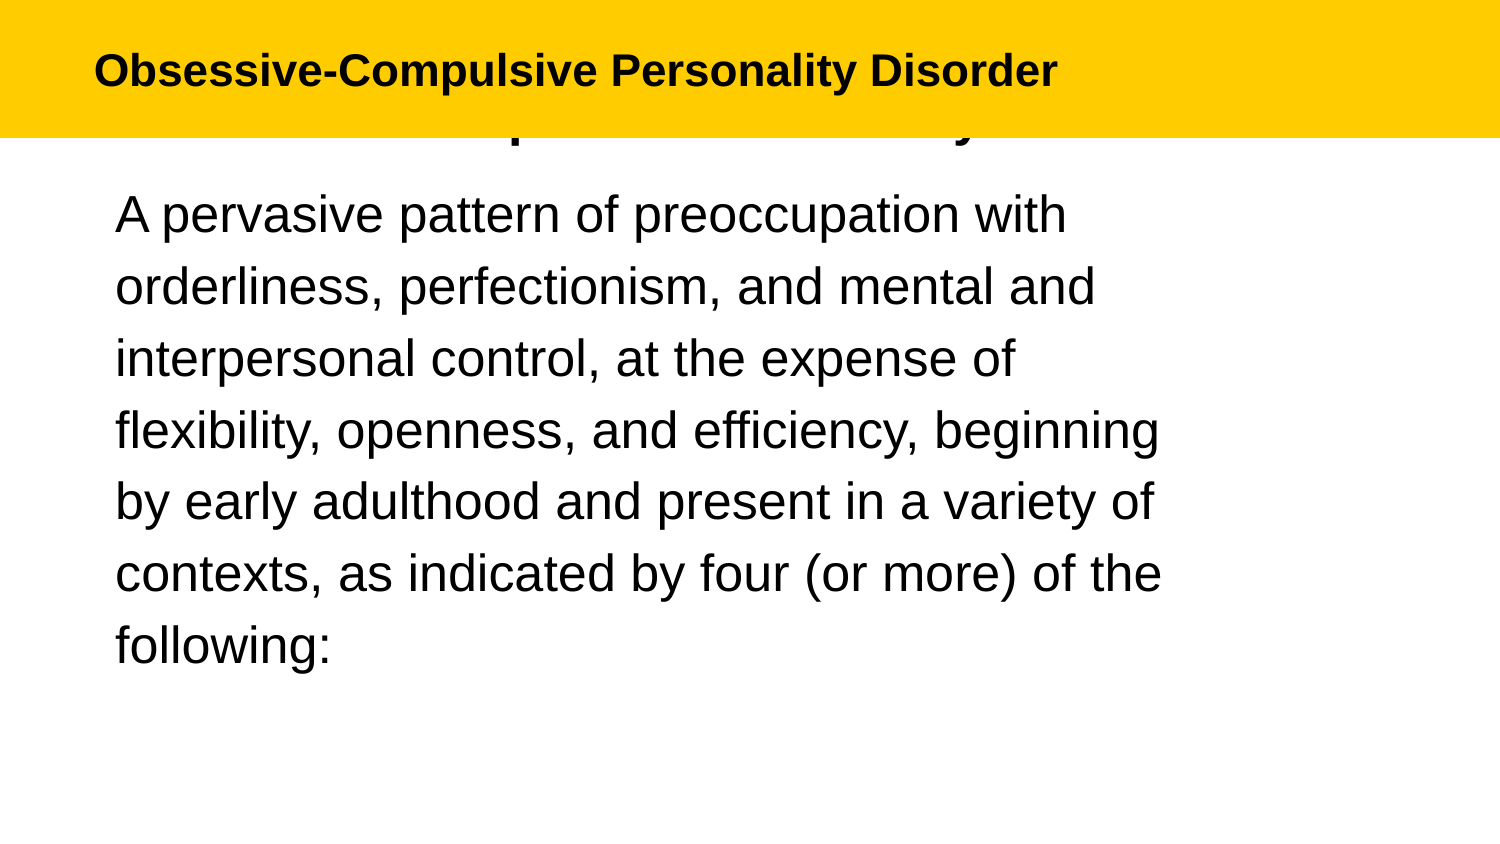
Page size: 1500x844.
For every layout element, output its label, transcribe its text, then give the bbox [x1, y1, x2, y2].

text_box Obsessive-Compulsive Personality Disorder A pervasive pattern of preoccupation with orderliness, perfectionism, and mental and interpersonal control, at the expense of flexibility, openness, and efficiency, beginning by early adulthood and present in a variety of contexts, as indicated by four (or more) of the following: [100, 147, 1243, 786]
picture [0, 0, 1500, 138]
